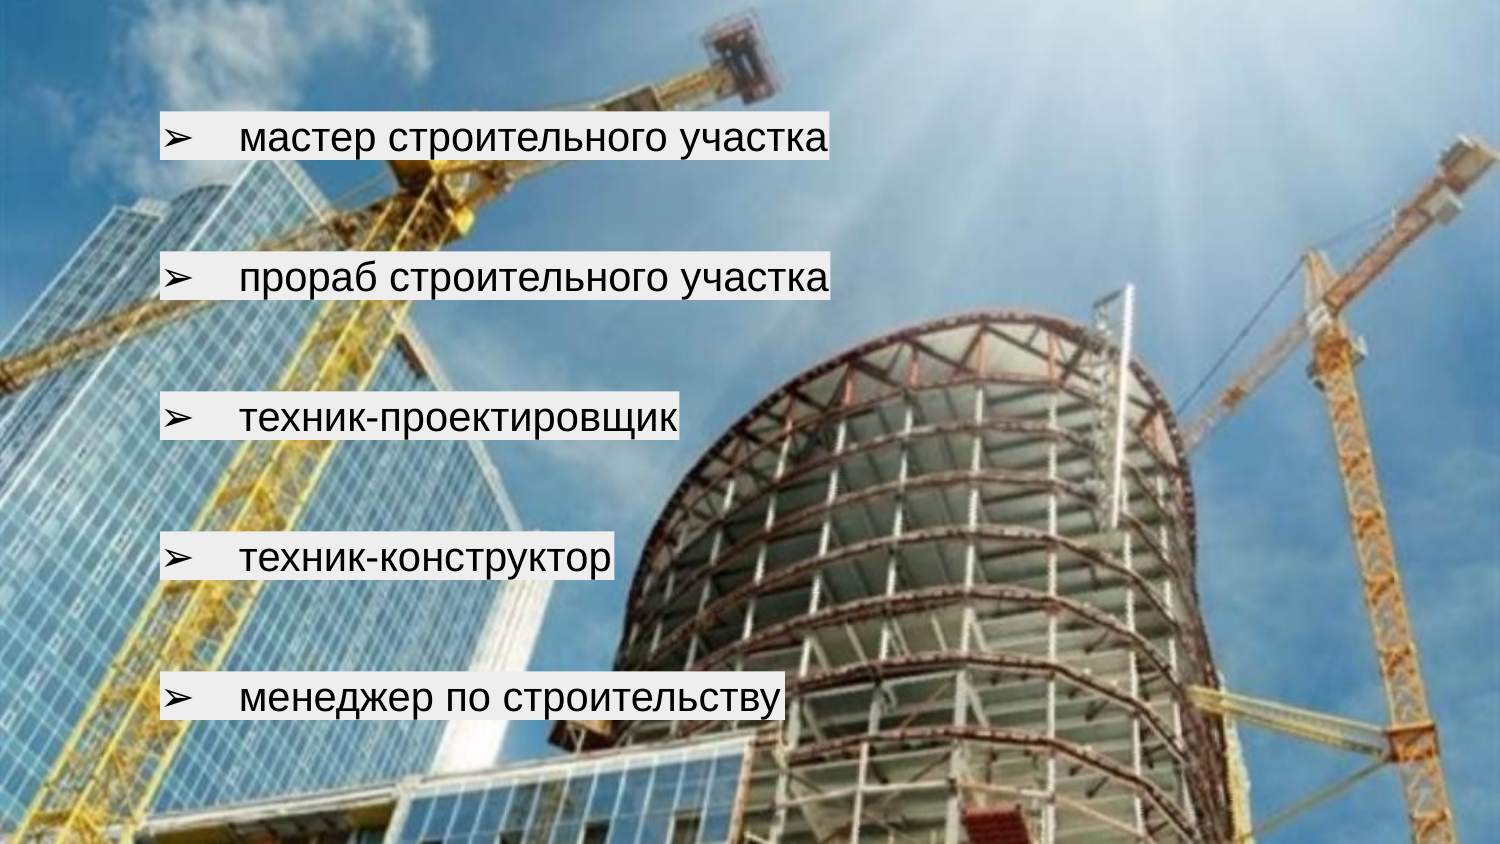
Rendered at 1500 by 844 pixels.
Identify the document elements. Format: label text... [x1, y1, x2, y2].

text_box менеджер по строительству [159, 671, 785, 720]
text_box [0, 0, 1500, 844]
text_box мастер строительного участка [159, 111, 830, 160]
text_box прораб строительного участка [159, 251, 831, 300]
text_box техник-проектировщик [159, 391, 680, 440]
text_box техник-конструктор [159, 531, 615, 580]
